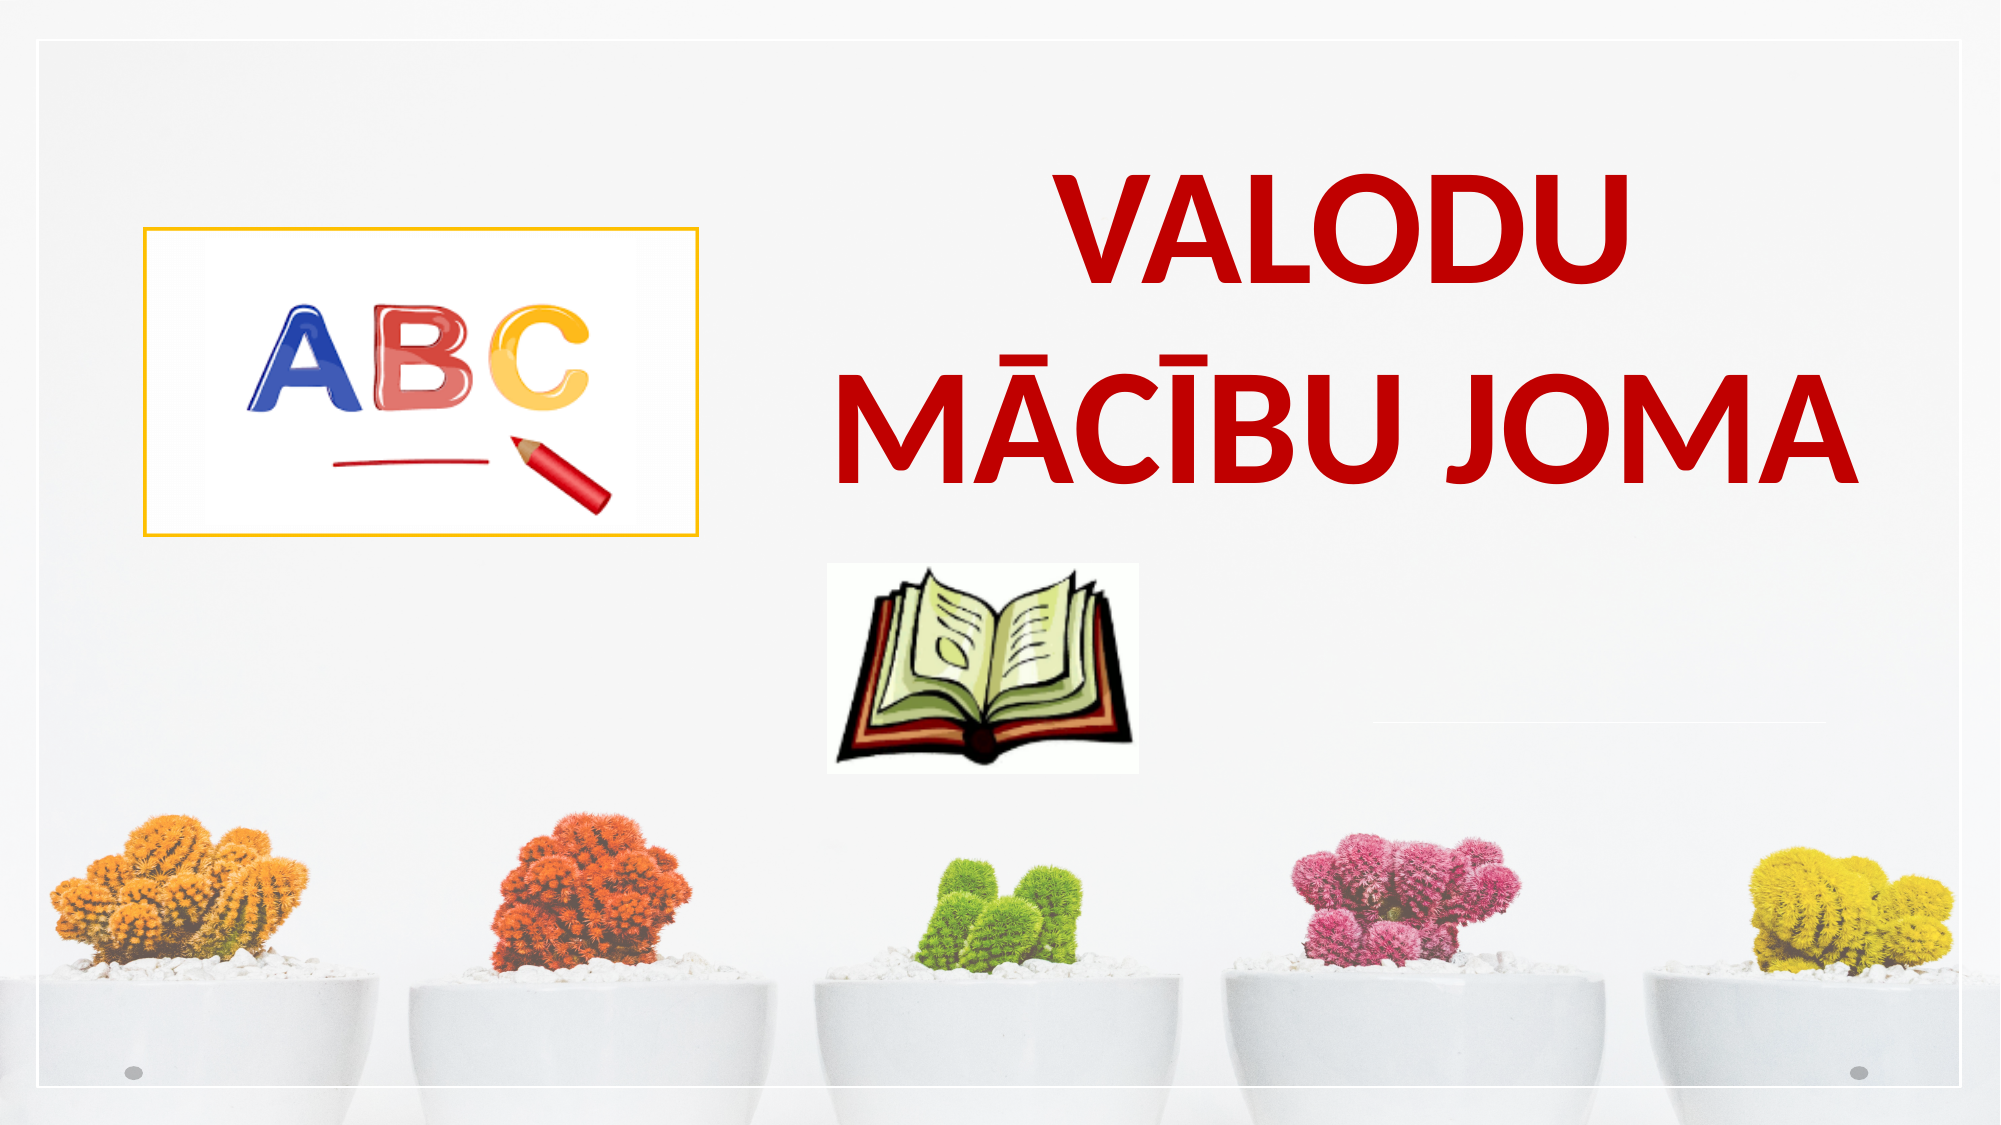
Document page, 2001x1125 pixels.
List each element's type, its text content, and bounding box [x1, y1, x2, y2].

text_box VALODU MĀCĪBU JOMA [767, 109, 1922, 524]
picture [827, 563, 1139, 774]
picture [143, 226, 699, 537]
text_box [35, 38, 1963, 1089]
